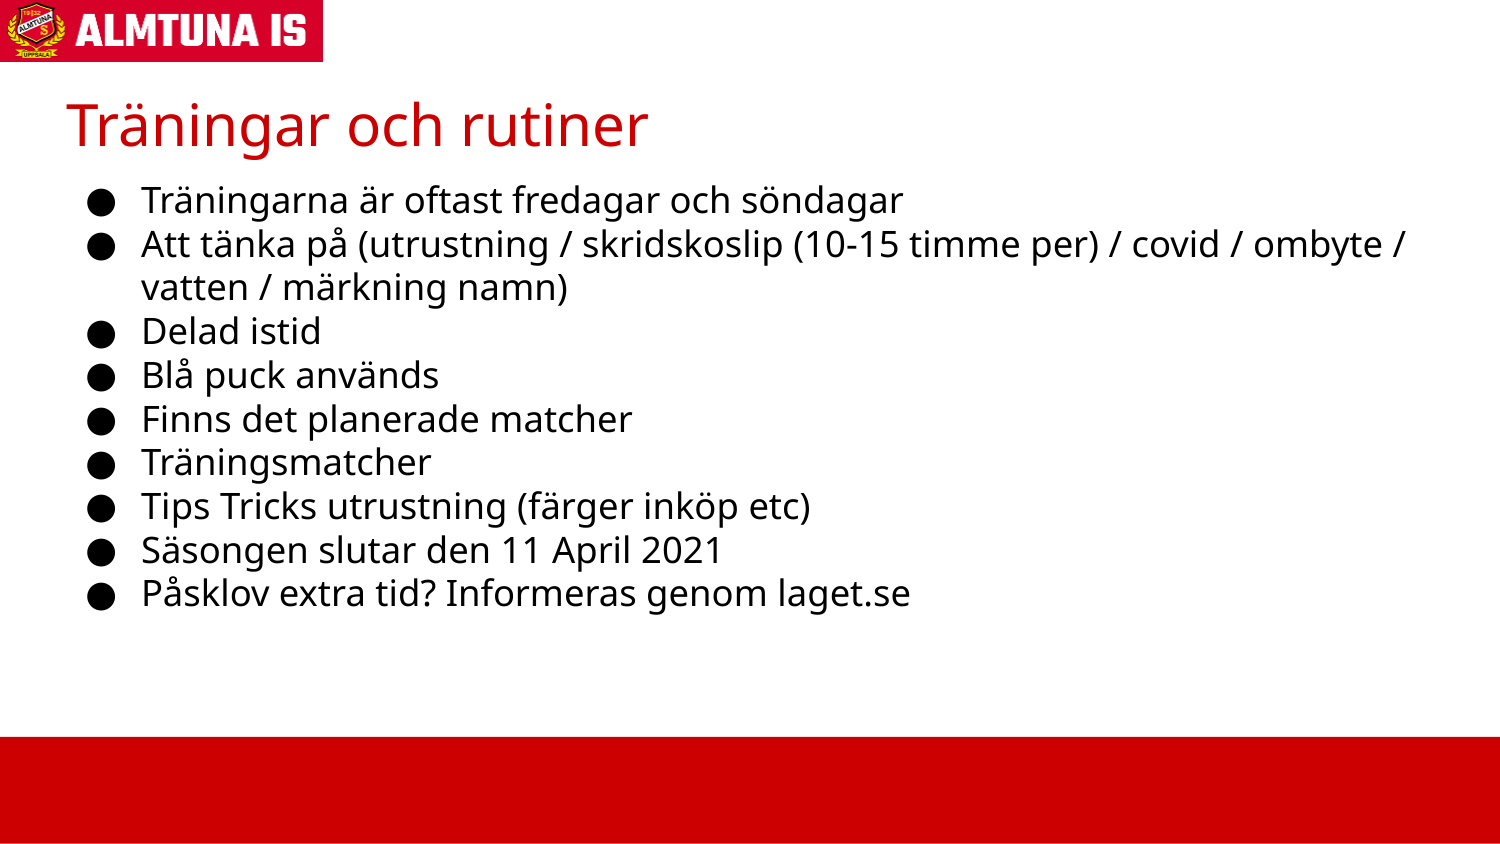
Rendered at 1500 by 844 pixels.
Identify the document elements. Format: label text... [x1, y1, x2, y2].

text_box [0, 736, 1500, 844]
picture [0, 0, 323, 62]
list Träningarna är oftast fredagar och söndagar Att tänka på (utrustning / skridskoslip (10-15 timme per) / covid / ombyte / vatten / märkning namn) Delad istid Blå puck används Finns det planerade matcher Träningsmatcher Tips Tricks utrustning (färger inköp etc) Säsongen slutar den 11 April 2021 Påsklov extra tid? Informeras genom laget.se [51, 162, 1449, 723]
title Träningar och rutiner [51, 72, 1449, 162]
